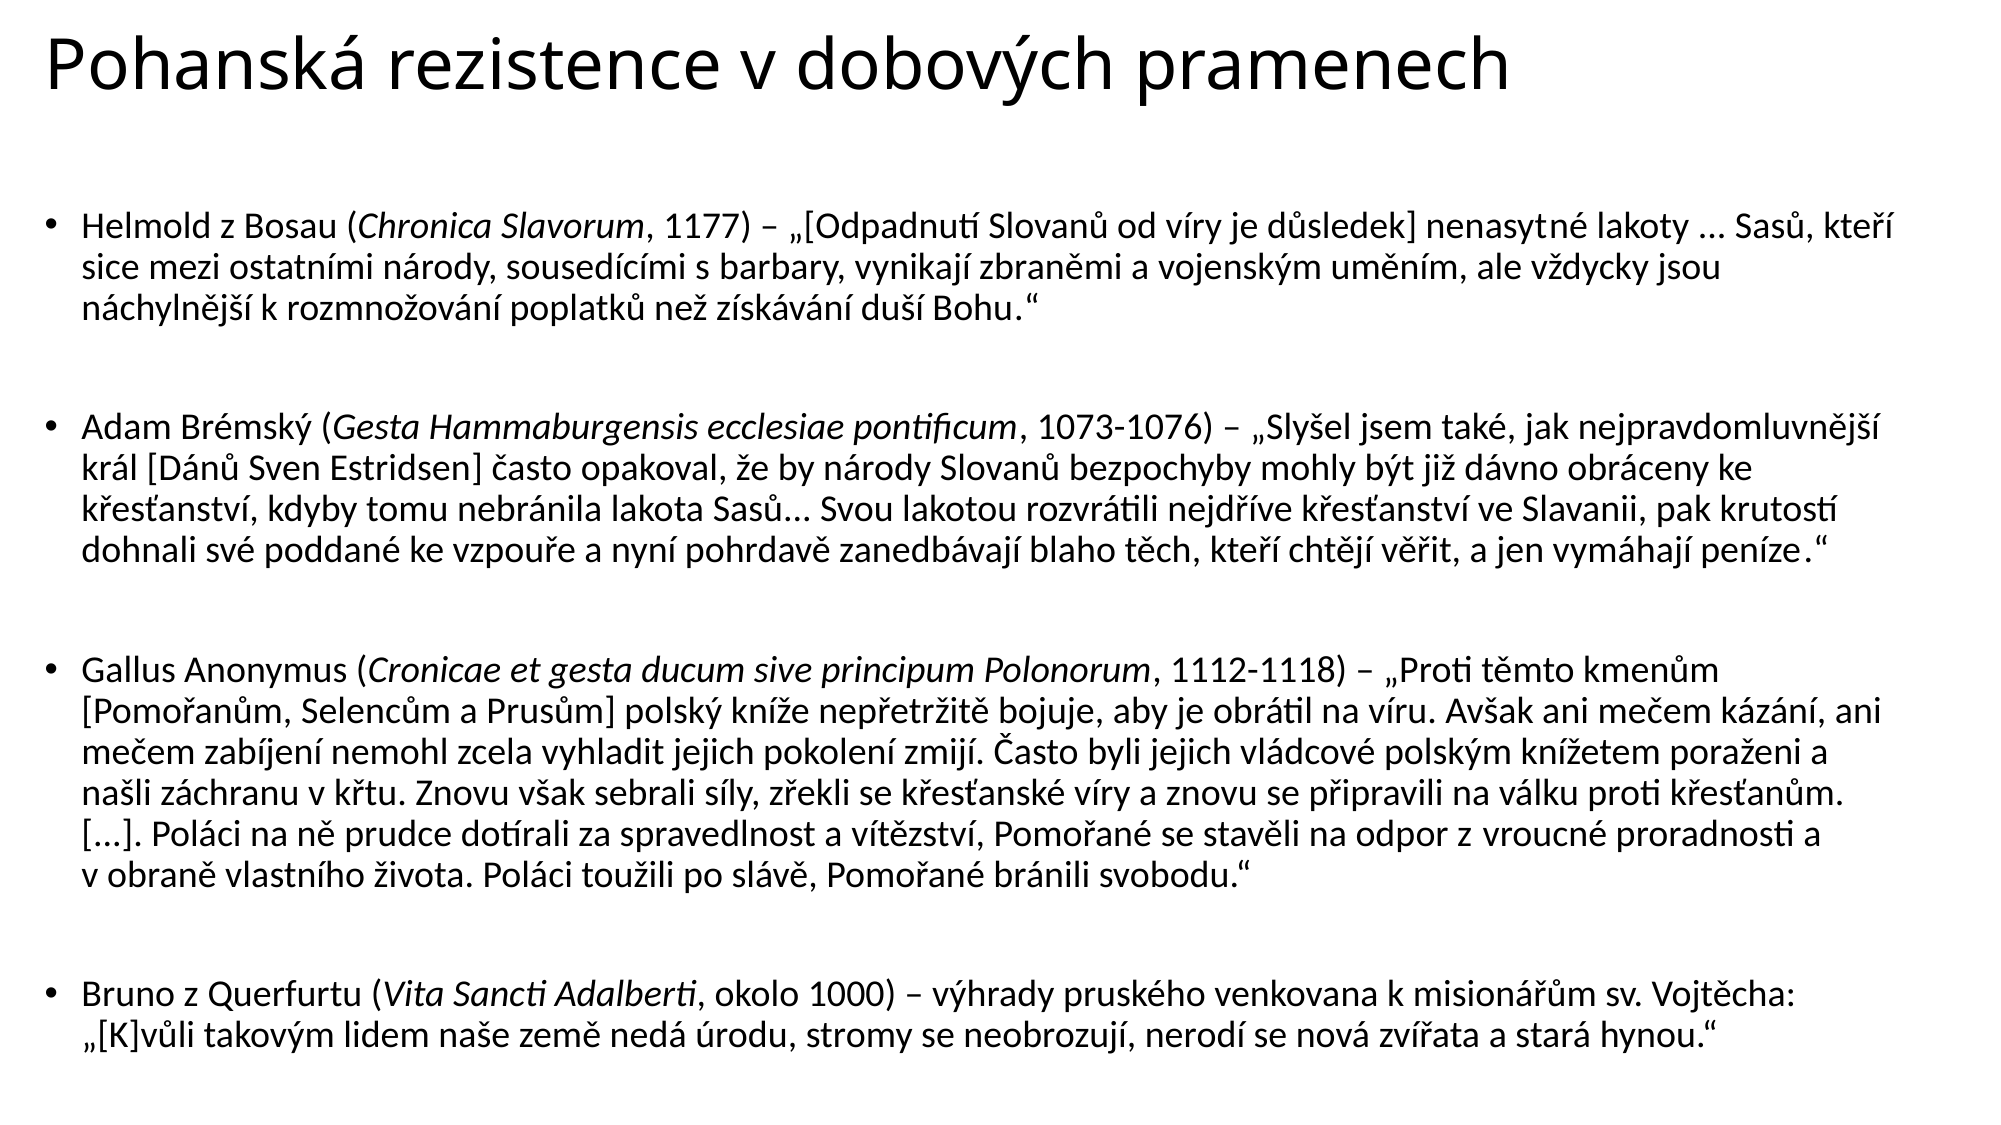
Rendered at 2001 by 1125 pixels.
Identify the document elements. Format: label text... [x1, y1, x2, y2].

title Pohanská rezistence v dobových pramenech [29, 0, 1614, 134]
list Helmold z Bosau (Chronica Slavorum, 1177) – „[Odpadnutí Slovanů od víry je důsledek] nenasytné lakoty ... Sasů, kteří sice mezi ostatními národy, sousedícími s barbary, vynikají zbraněmi a vojenským uměním, ale vždycky jsou náchylnější k rozmnožování poplatků než získávání duší Bohu.“ Adam Brémský (Gesta Hammaburgensis ecclesiae pontificum, 1073-1076) – „Slyšel jsem také, jak nejpravdomluvnější král [Dánů Sven Estridsen] často opakoval, že by národy Slovanů bezpochyby mohly být již dávno obráceny ke křesťanství, kdyby tomu nebránila lakota Sasů... Svou lakotou rozvrátili nejdříve křesťanství ve Slavanii, pak krutostí dohnali své poddané ke vzpouře a nyní pohrdavě zanedbávají blaho těch, kteří chtějí věřit, a jen vymáhají peníze.“ Gallus Anonymus (Cronicae et gesta ducum sive principum Polonorum, 1112-1118) – „Proti těmto kmenům [Pomořanům, Selencům a Prusům] polský kníže nepřetržitě bojuje, aby je obrátil na víru. Avšak ani mečem kázání, ani mečem zabíjení nemohl zcela vyhladit jejich pokolení zmijí. Často byli jejich vládcové polským knížetem poraženi a našli záchranu v křtu. Znovu však sebrali síly, zřekli se křesťanské víry a znovu se připravili na válku proti křesťanům. [...]. Poláci na ně prudce dotírali za spravedlnost a vítězství, Pomořané se stavěli na odpor z vroucné proradnosti a v obraně vlastního života. Poláci toužili po slávě, Pomořané bránili svobodu.“ Bruno z Querfurtu (Vita Sancti Adalberti, okolo 1000) – výhrady pruského venkovana k misionářům sv. Vojtěcha: „[K]vůli takovým lidem naše země nedá úrodu, stromy se neobrozují, nerodí se nová zvířata a stará hynou.“ [29, 198, 1916, 1088]
